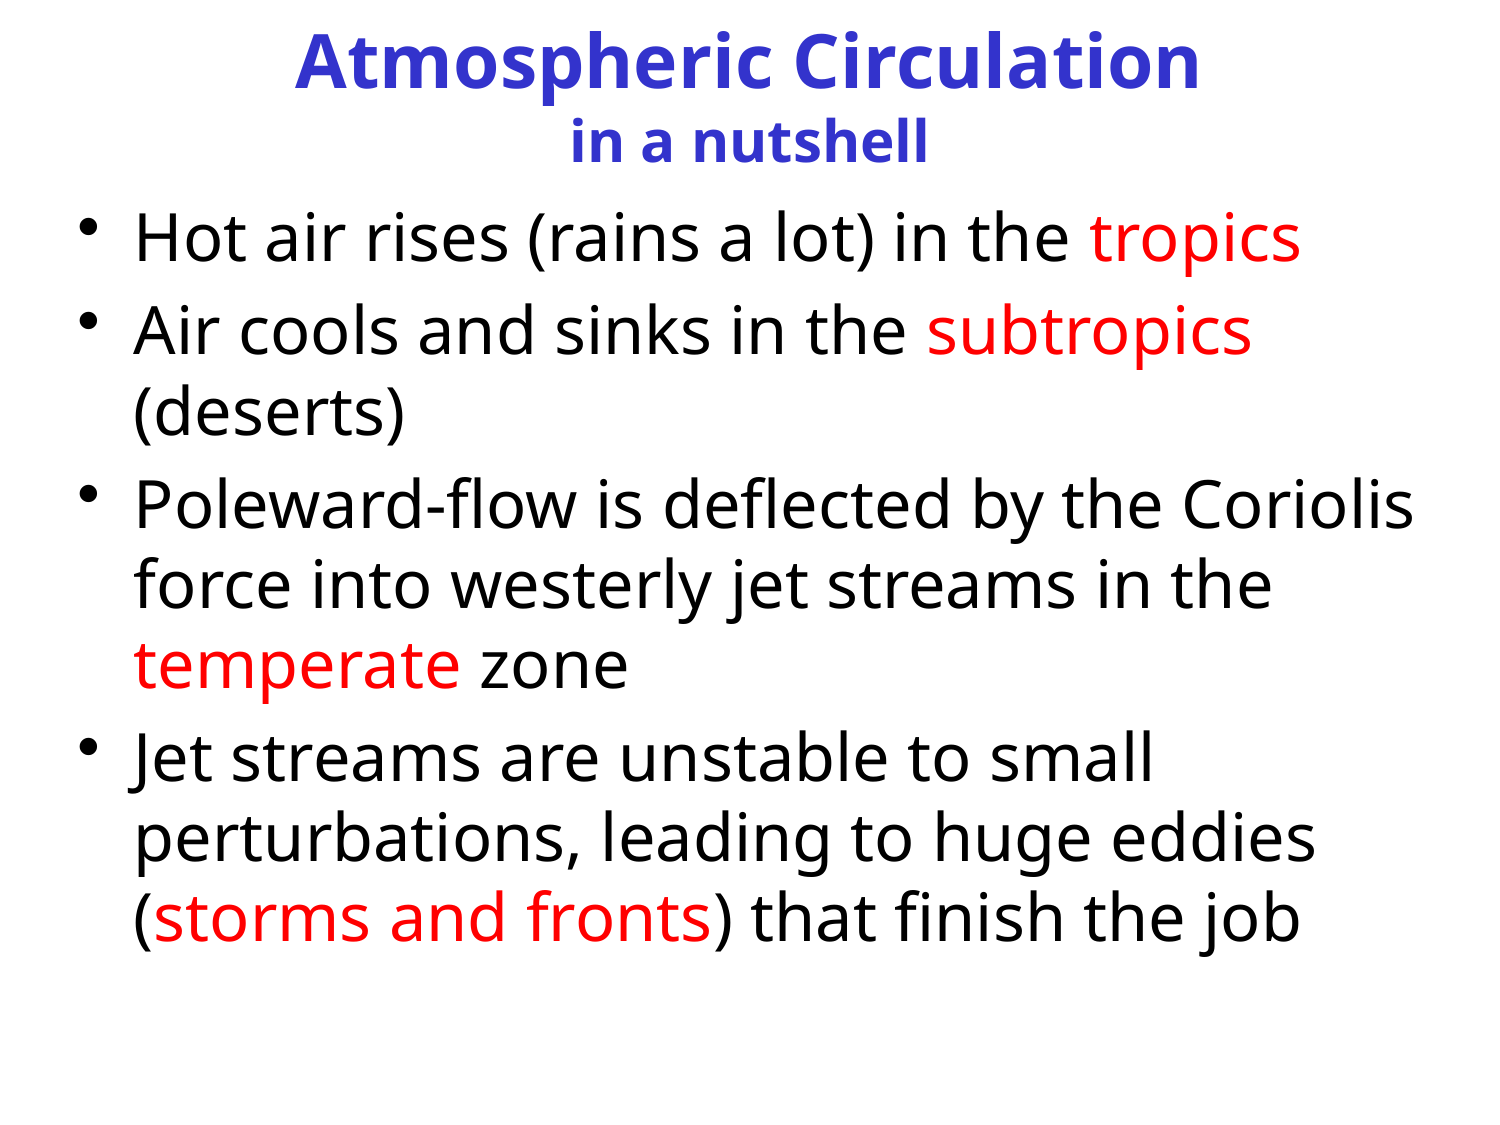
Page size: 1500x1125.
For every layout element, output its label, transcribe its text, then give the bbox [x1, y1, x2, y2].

title Atmospheric Circulation in a nutshell [37, 0, 1463, 188]
list Hot air rises (rains a lot) in the tropics Air cools and sinks in the subtropics (deserts) Poleward-flow is deflected by the Coriolis force into westerly jet streams in the temperate zone Jet streams are unstable to small perturbations, leading to huge eddies (storms and fronts) that finish the job [62, 187, 1450, 988]
